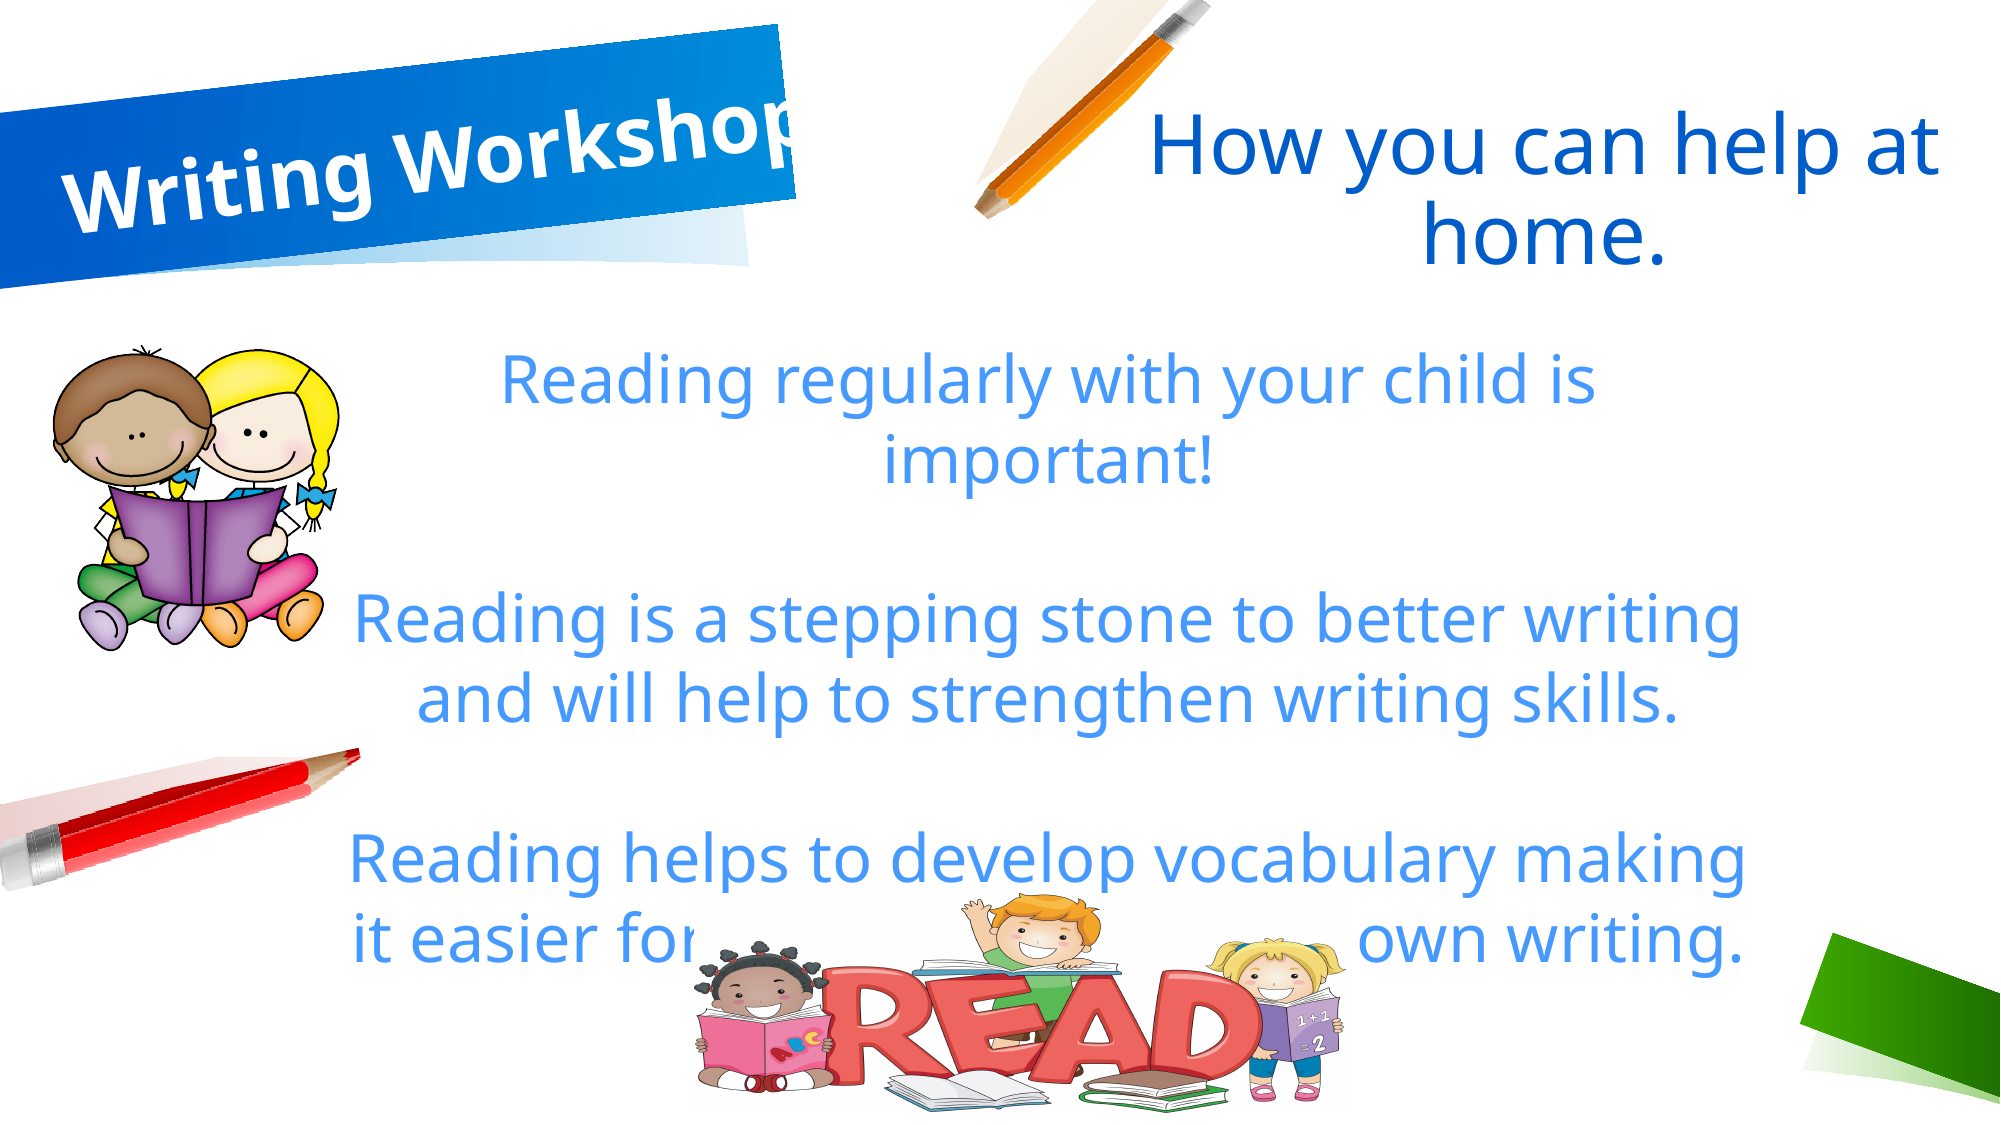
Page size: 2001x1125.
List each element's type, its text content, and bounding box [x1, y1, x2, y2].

text_box Reading regularly with your child is important! Reading is a stepping stone to better writing and will help to strengthen writing skills. Reading helps to develop vocabulary making it easier for them to use in their own writing. [327, 329, 1771, 984]
title Writing Workshop [36, 3, 875, 319]
picture [956, 0, 1217, 237]
picture [36, 337, 365, 677]
list How you can help at home. [1089, 95, 2000, 237]
picture [0, 754, 327, 894]
picture [694, 893, 1346, 1113]
